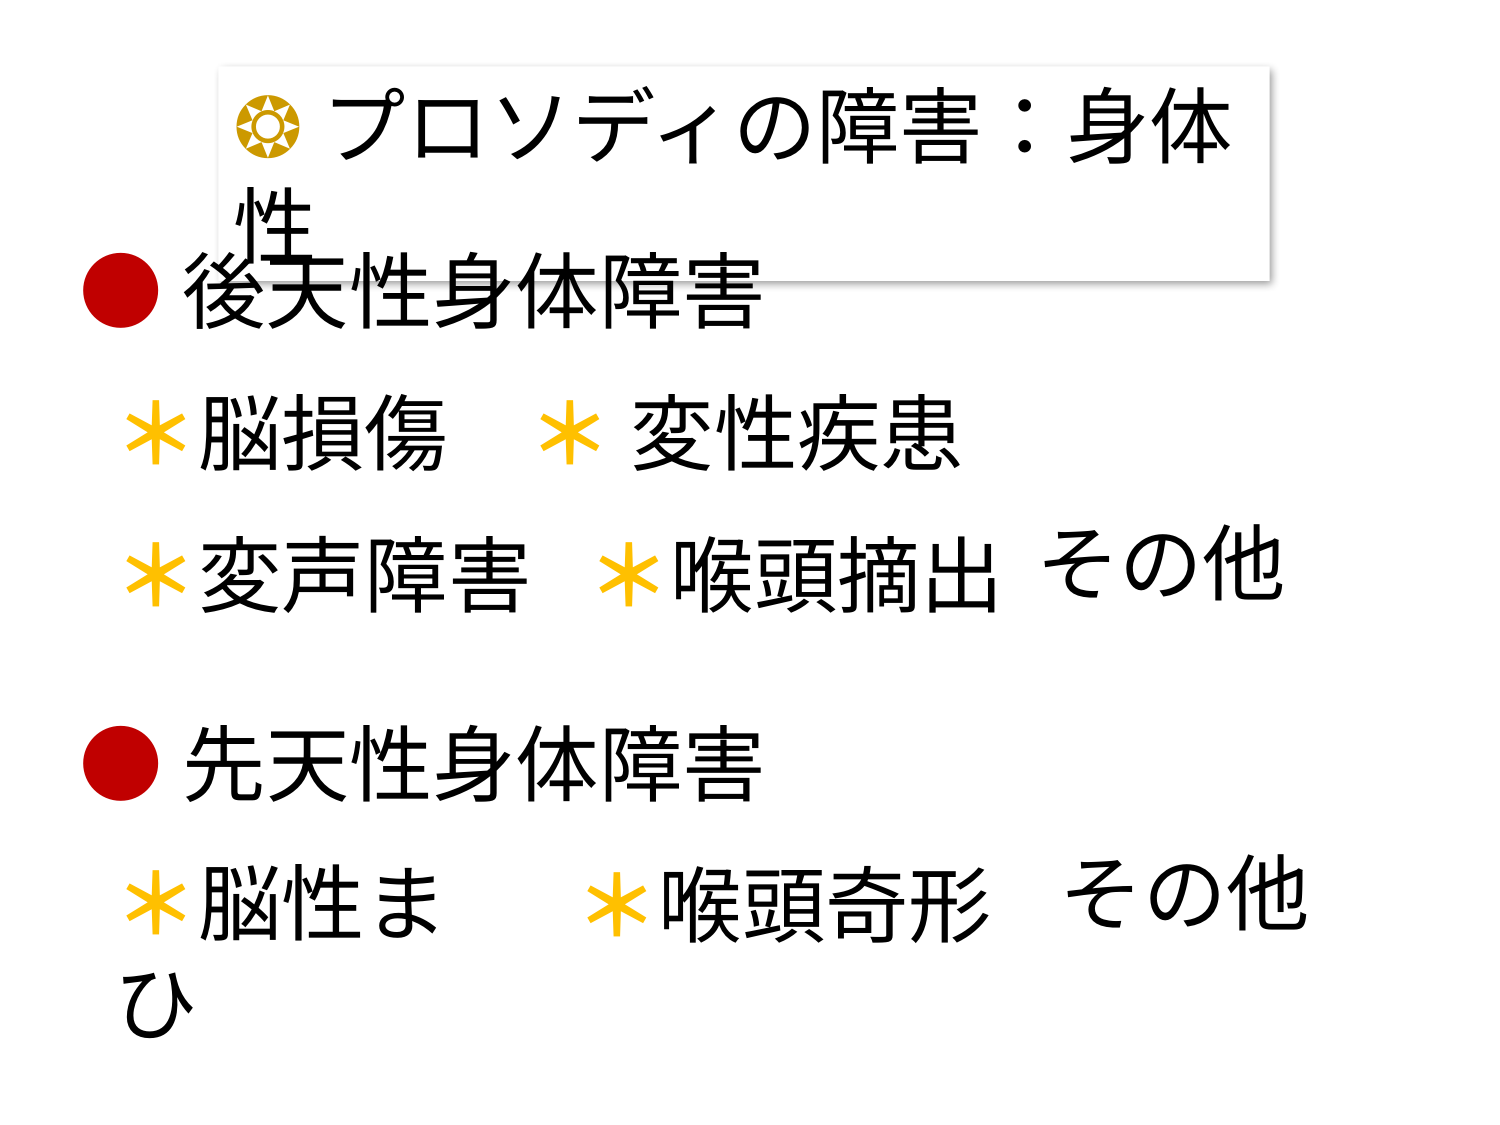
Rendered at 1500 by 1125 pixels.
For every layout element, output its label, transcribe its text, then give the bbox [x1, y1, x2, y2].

text_box ＊喉頭奇形 [561, 846, 1010, 961]
text_box その他 [1021, 503, 1329, 619]
text_box ＊喉頭摘出 [572, 515, 1034, 630]
text_box その他 [1045, 834, 1353, 949]
text_box ＊脳損傷 [100, 373, 491, 489]
text_box ●後天性身体障害 [64, 231, 798, 347]
text_box ❂プロソディの障害：身体性 [218, 66, 1270, 281]
text_box ＊変声障害 [100, 515, 550, 630]
text_box ＊ 変性疾患 [513, 373, 1034, 489]
text_box ＊脳性まひ [100, 843, 538, 1059]
text_box ●先天性身体障害 [64, 704, 798, 819]
